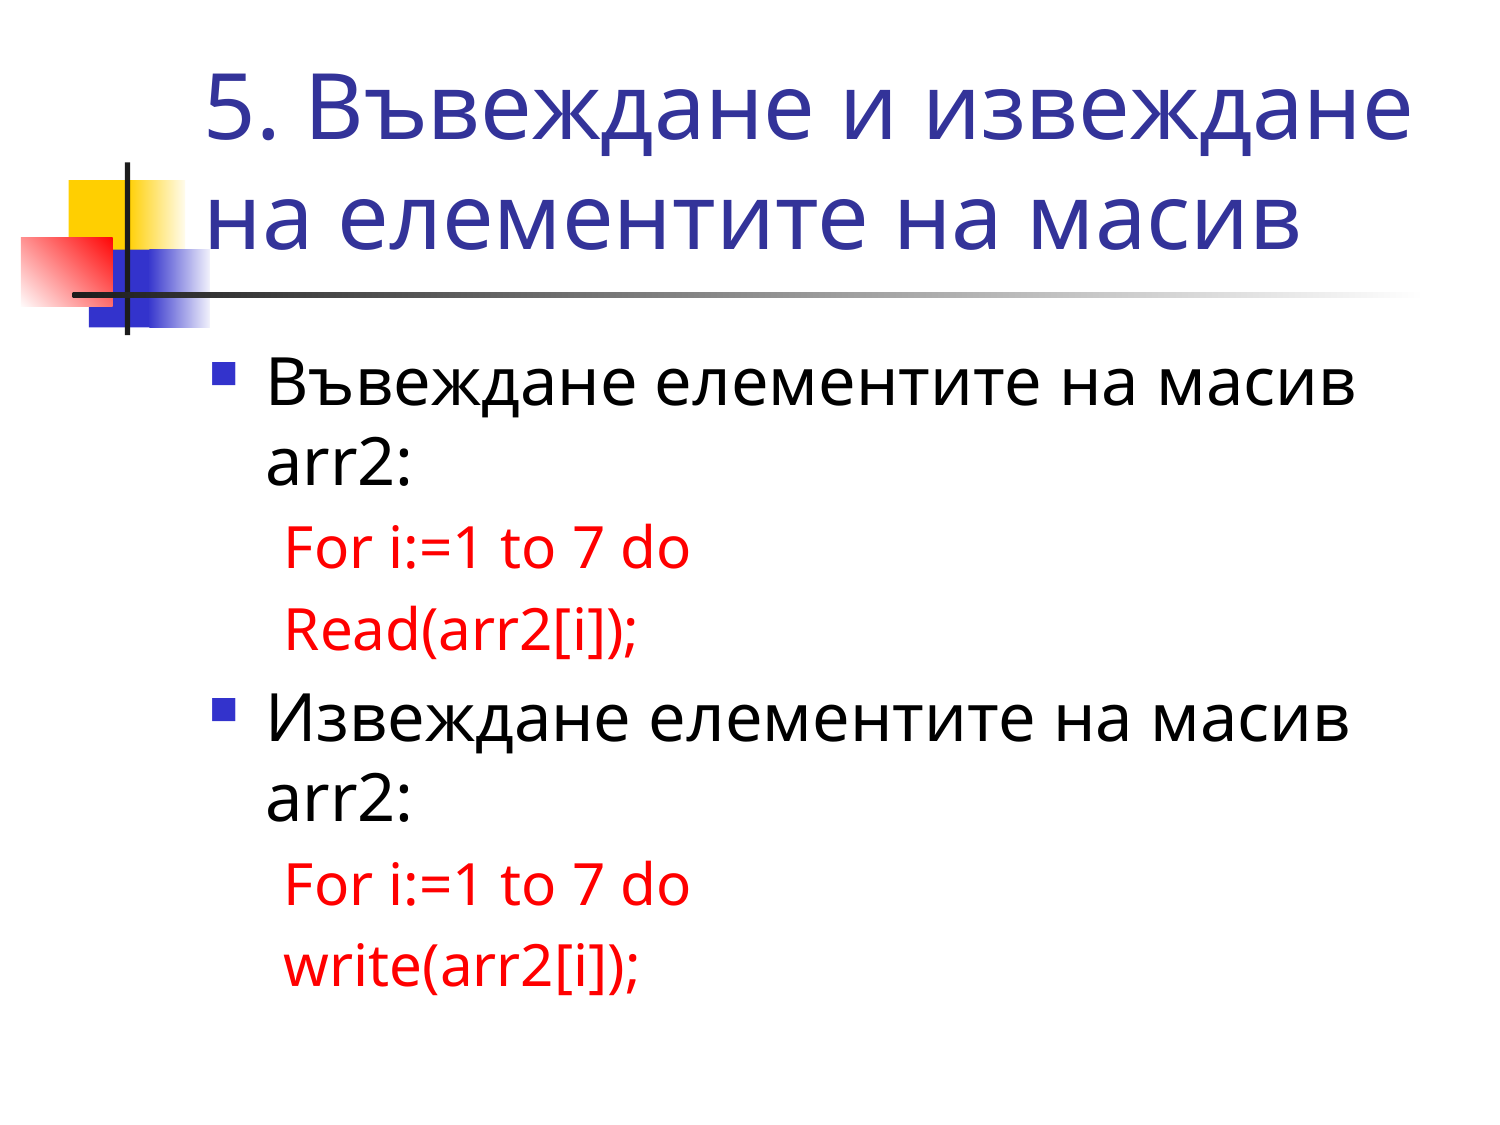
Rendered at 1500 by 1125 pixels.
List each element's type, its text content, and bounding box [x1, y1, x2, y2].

list Въвеждане елементите на масив arr2: For i:=1 to 7 do Read(arr2[i]); Извеждане елементите на масив arr2: For i:=1 to 7 do write(arr2[i]); [193, 330, 1470, 1007]
title 5. Въвеждане и извеждане на елементите на масив [188, 34, 1468, 276]
